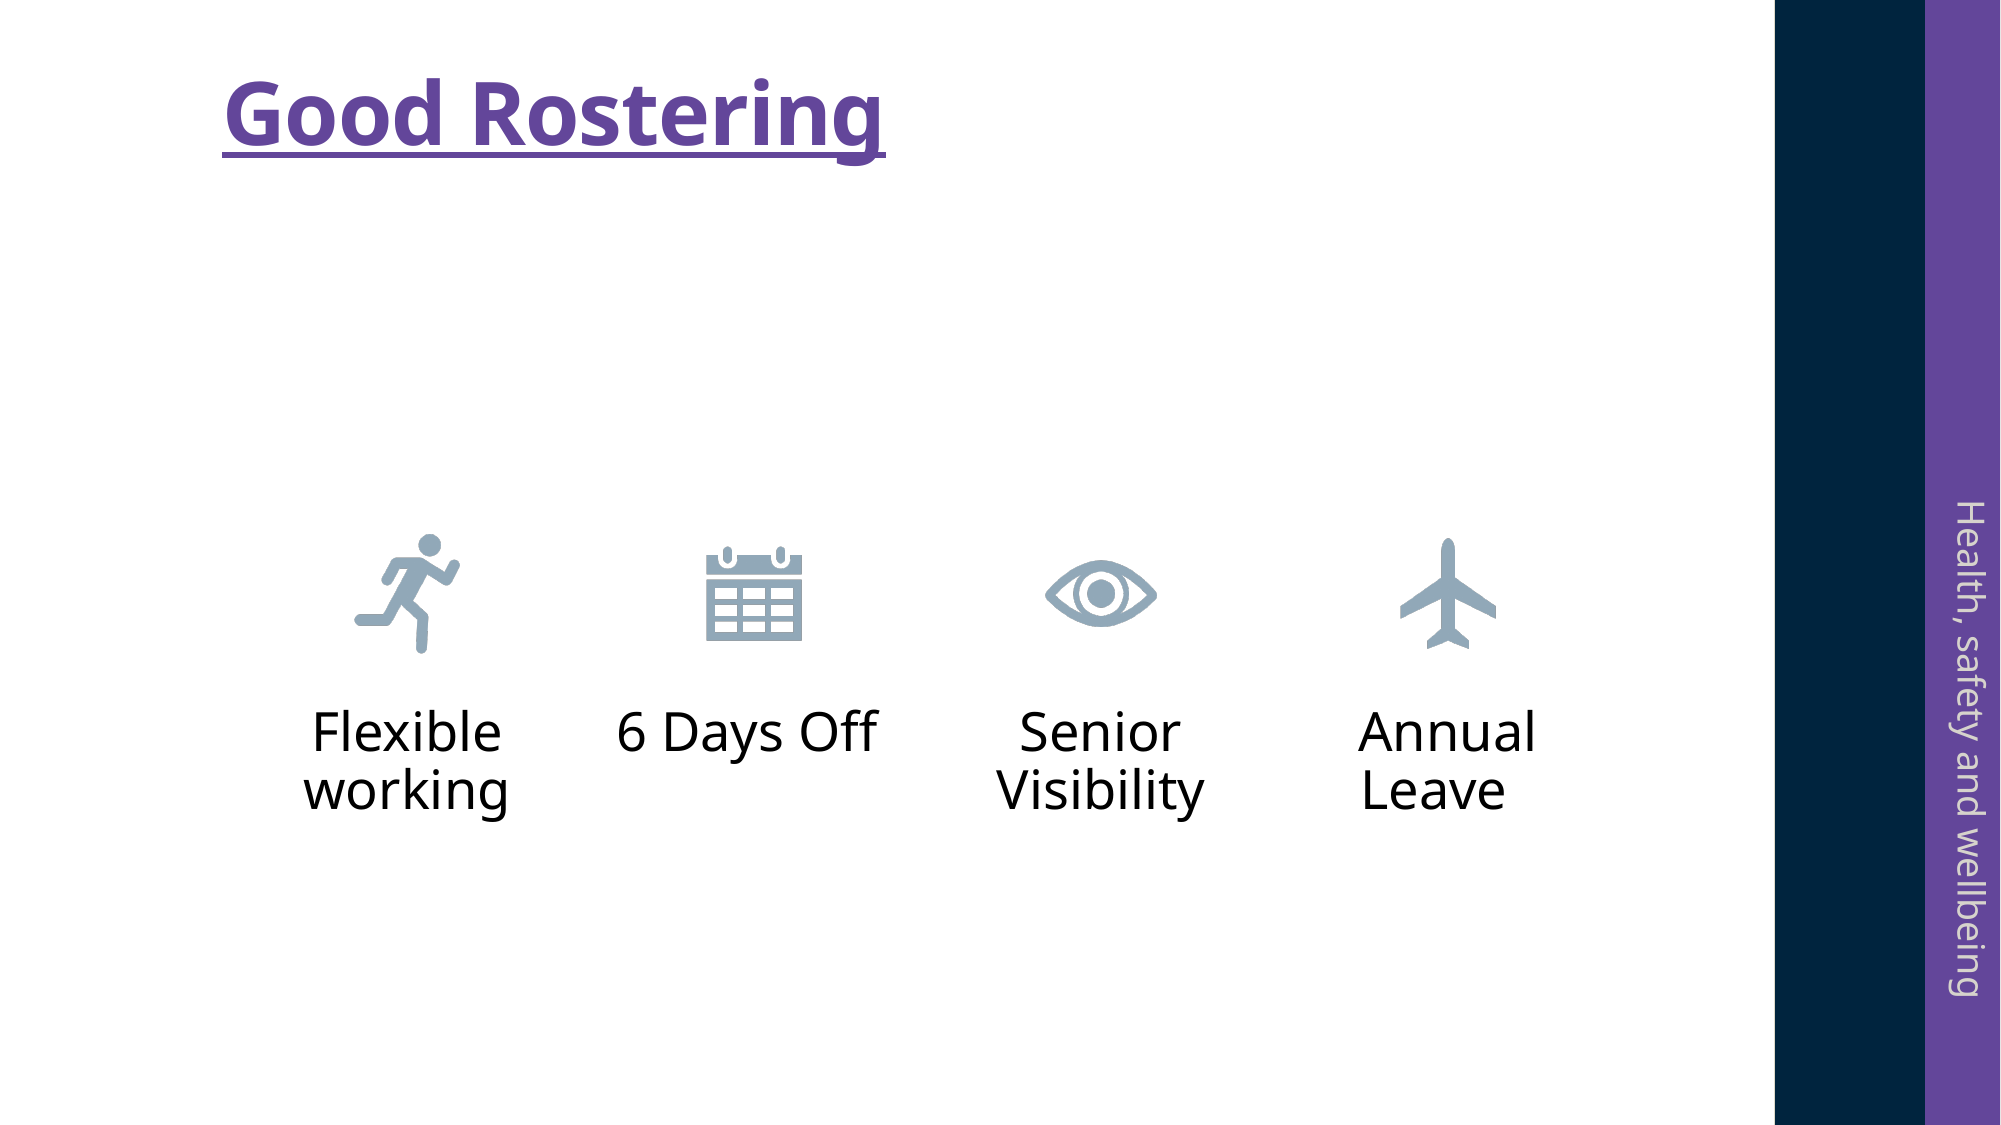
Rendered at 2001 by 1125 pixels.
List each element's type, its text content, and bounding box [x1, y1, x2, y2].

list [206, 329, 1649, 1020]
title Good Rostering [206, 60, 1797, 278]
